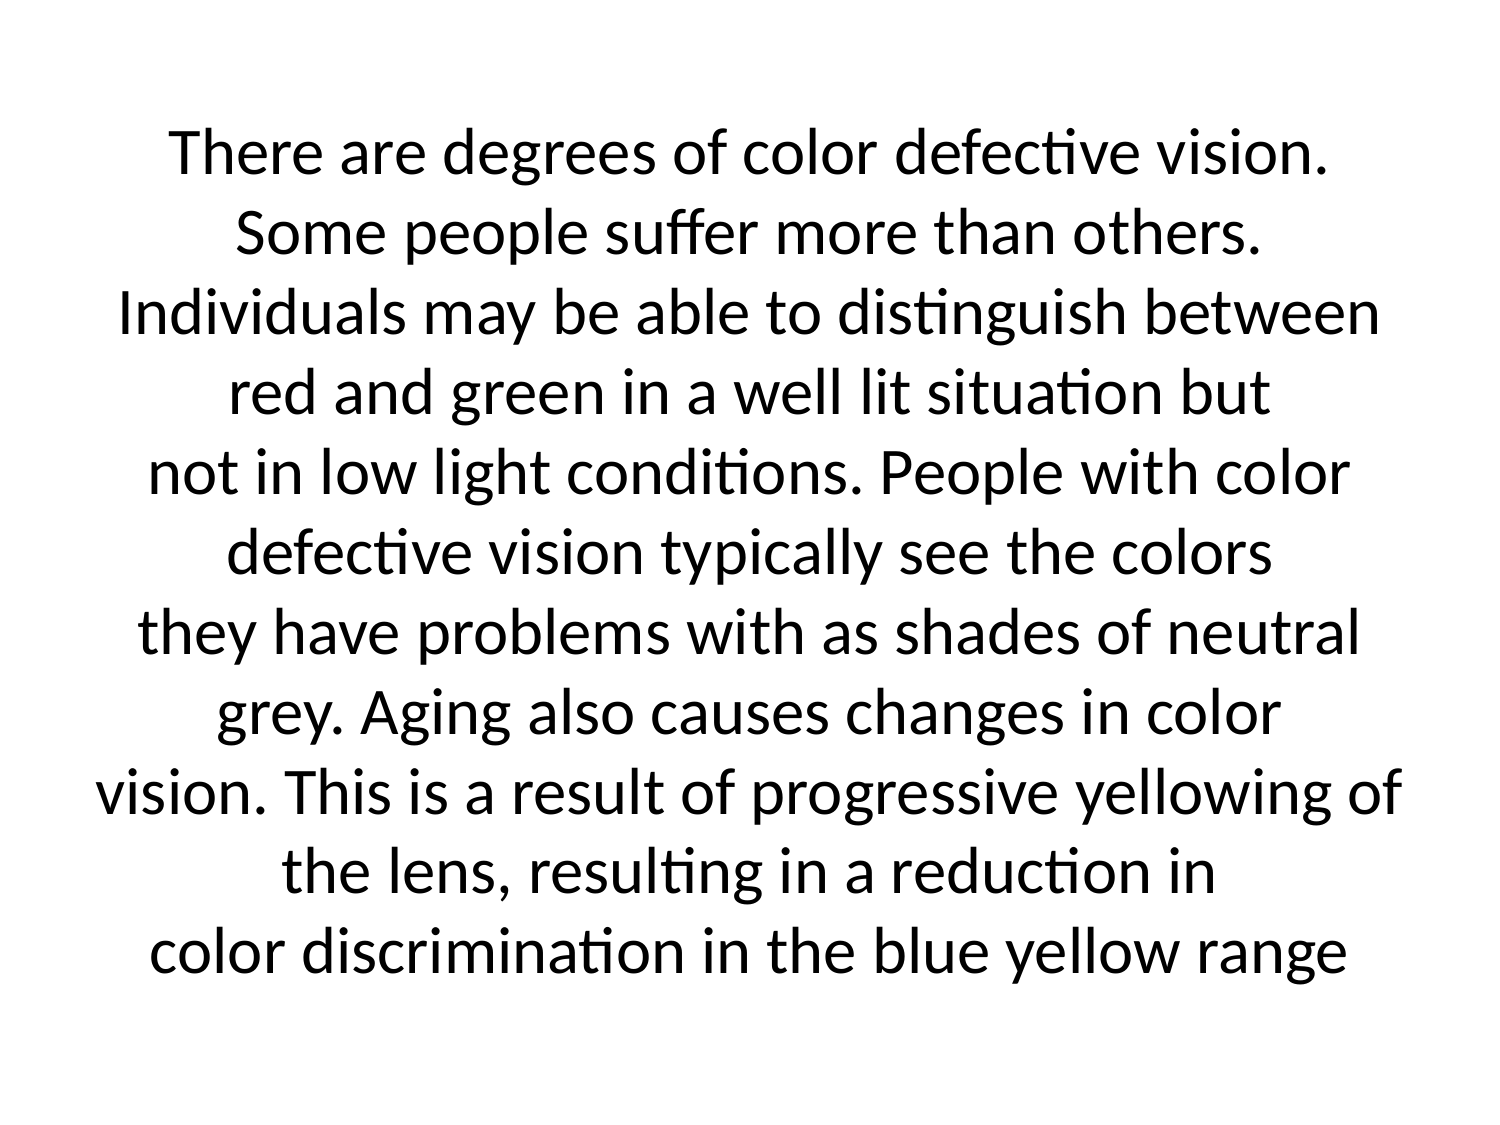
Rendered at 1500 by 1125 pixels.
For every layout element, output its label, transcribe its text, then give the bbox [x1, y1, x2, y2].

title There are degrees of color defective vision. Some people suffer more than others. Individuals may be able to distinguish between red and green in a well lit situation but not in low light conditions. People with color defective vision typically see the colors they have problems with as shades of neutral grey. Aging also causes changes in color vision. This is a result of progressive yellowing of the lens, resulting in a reduction in color discrimination in the blue yellow range [75, 45, 1425, 1050]
